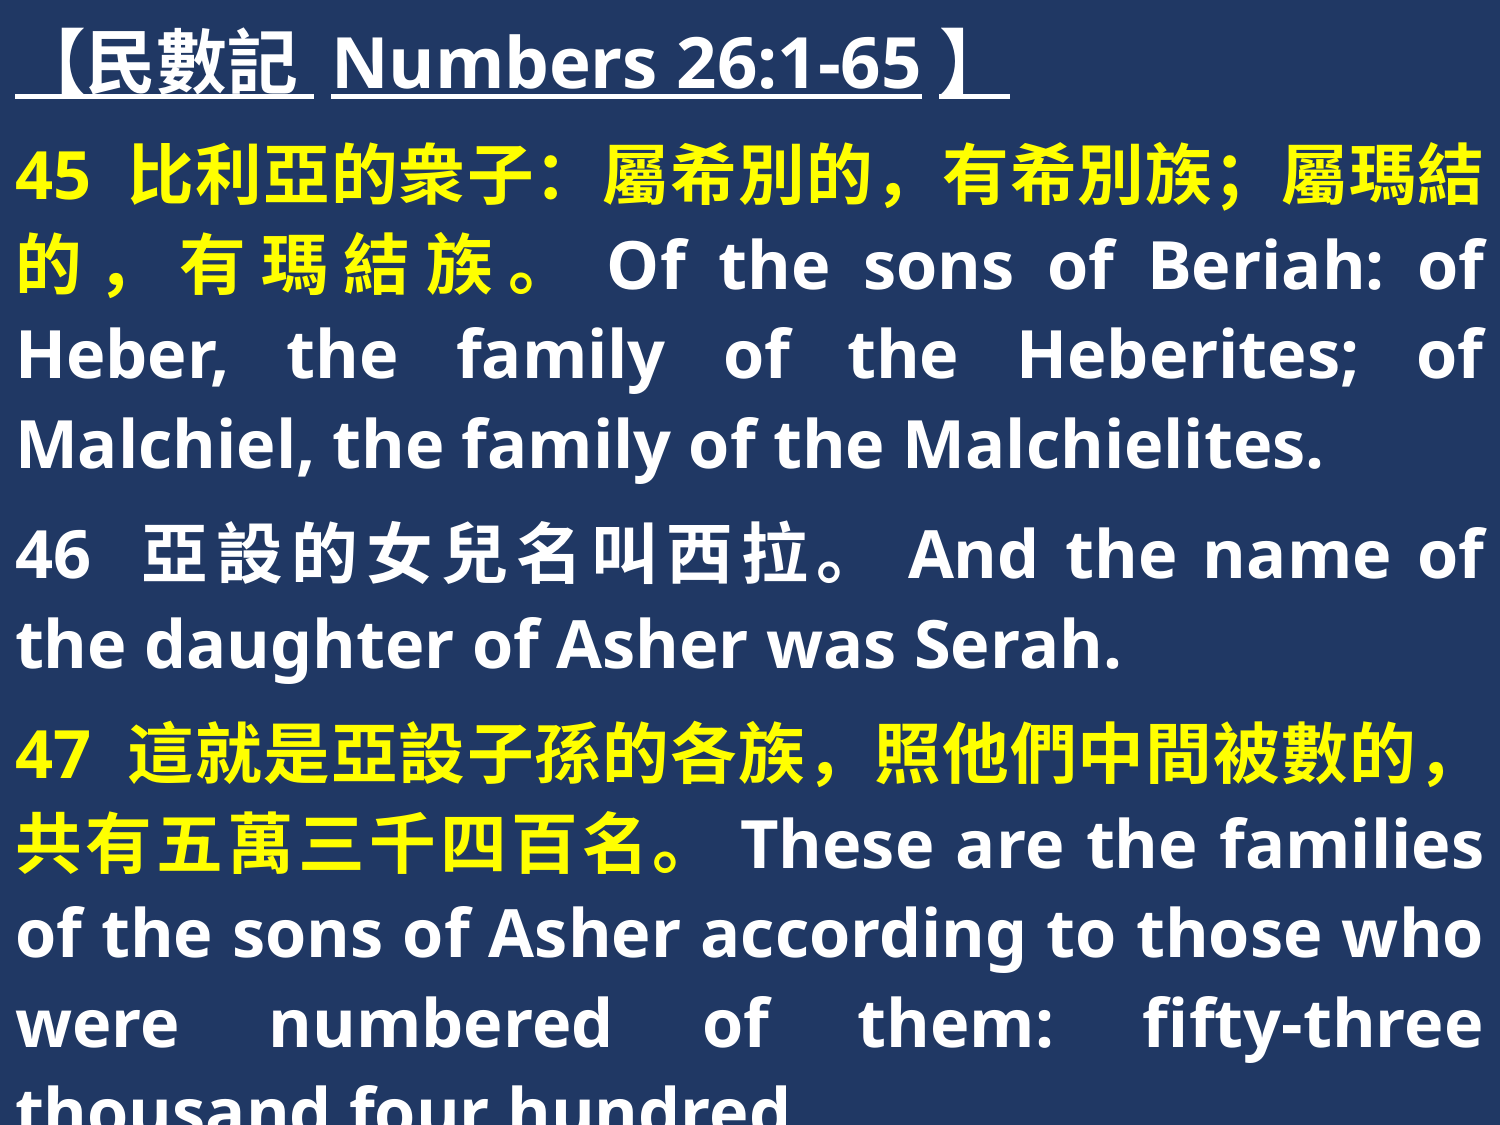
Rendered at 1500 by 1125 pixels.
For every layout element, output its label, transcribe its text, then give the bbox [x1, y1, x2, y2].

list 【民數記 Numbers 26:1-65】 45 比利亞的衆子：屬希別的，有希別族；屬瑪結的，有瑪結族。Of the sons of Beriah: of Heber, the family of the Heberites; of Malchiel, the family of the Malchielites. 46 亞設的女兒名叫西拉。And the name of the daughter of Asher was Serah. 47 這就是亞設子孫的各族，照他們中間被數的，共有五萬三千四百名。These are the families of the sons of Asher according to those who were numbered of them: fifty-three thousand four hundred. [0, 0, 1500, 1125]
